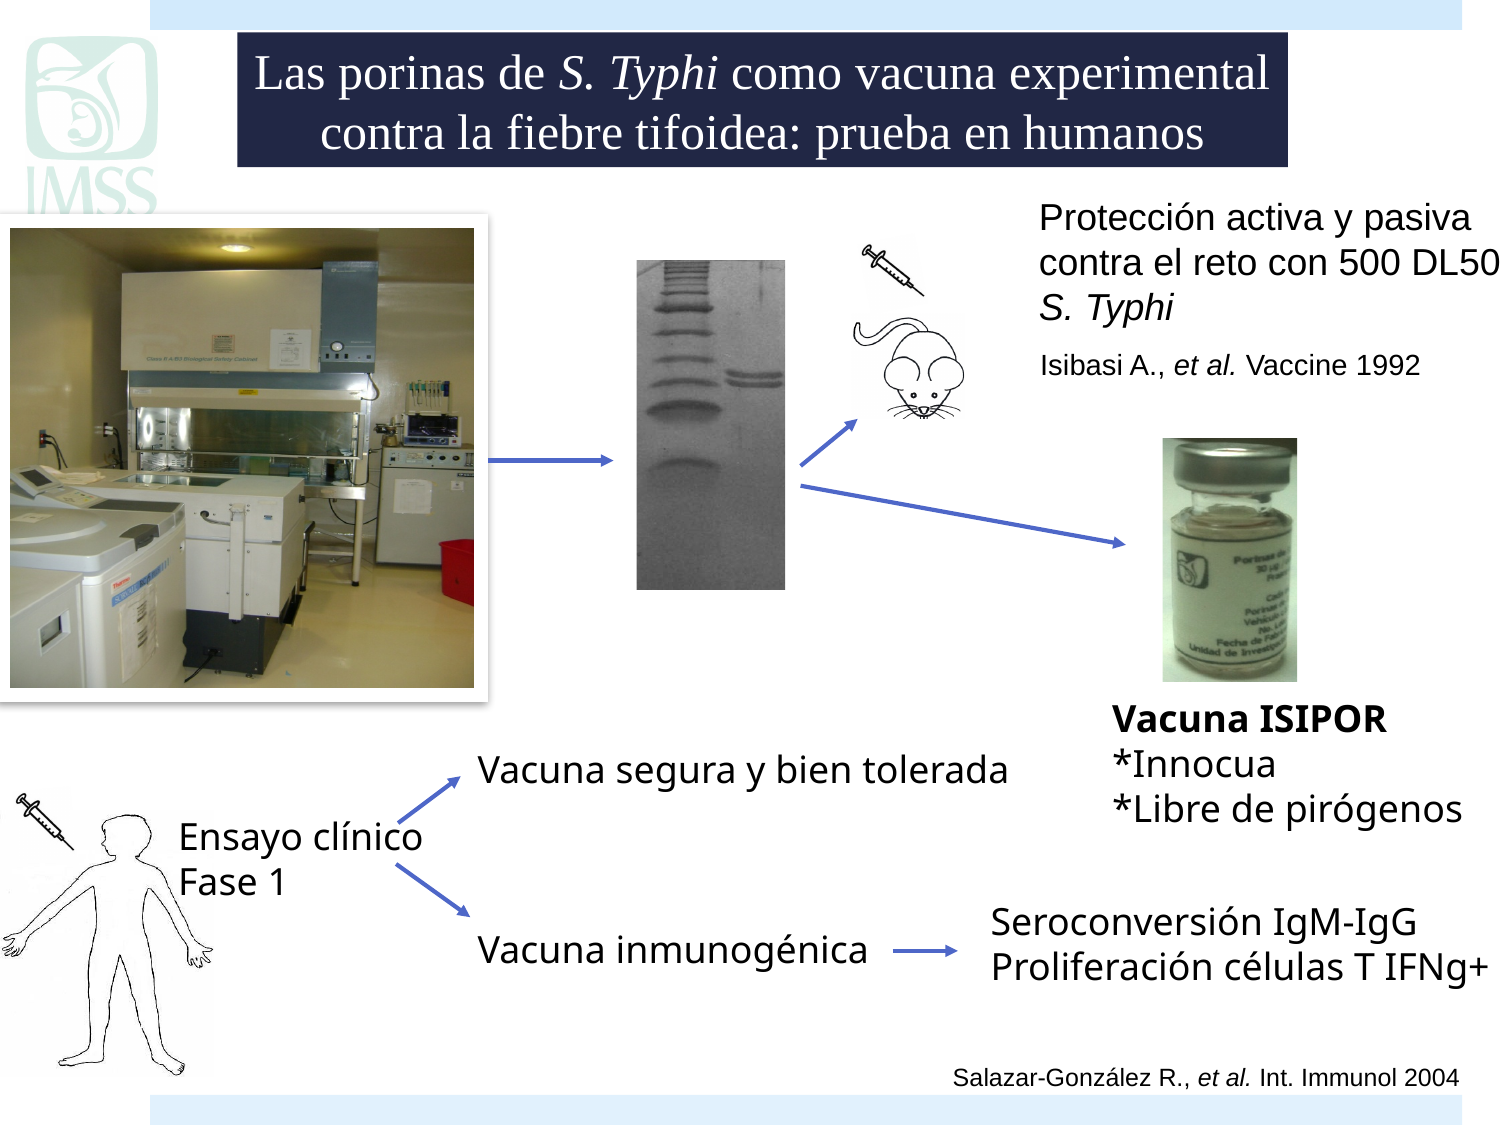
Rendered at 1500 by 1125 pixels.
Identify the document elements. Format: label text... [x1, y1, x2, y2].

text_box Vacuna ISIPOR *Innocua *Libre de pirógenos [1097, 687, 1479, 838]
text_box Isibasi A., et al. Vaccine 1992 [1028, 340, 1433, 387]
text_box Seroconversión IgM-IgG Proliferación células T IFNg+ [975, 890, 1500, 996]
picture [0, 787, 215, 1078]
text_box Vacuna segura y bien tolerada Vacuna inmunogénica [462, 738, 1025, 979]
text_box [800, 418, 859, 467]
picture [24, 36, 158, 219]
text_box Protección activa y pasiva contra el reto con 500 DL50 S. Typhi [1024, 185, 1500, 335]
picture [851, 234, 965, 420]
text_box Salazar-González R., et al. Int. Immunol 2004 [941, 1056, 1472, 1098]
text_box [800, 485, 1127, 546]
picture [9, 227, 475, 689]
text_box Ensayo clínico Fase 1 [163, 805, 449, 911]
picture [1161, 438, 1298, 682]
text_box Las porinas de S. Typhi como vacuna experimental contra la fiebre tifoidea: prueba en humanos [237, 32, 1288, 168]
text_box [395, 863, 471, 918]
picture [636, 260, 786, 591]
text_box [397, 775, 462, 824]
